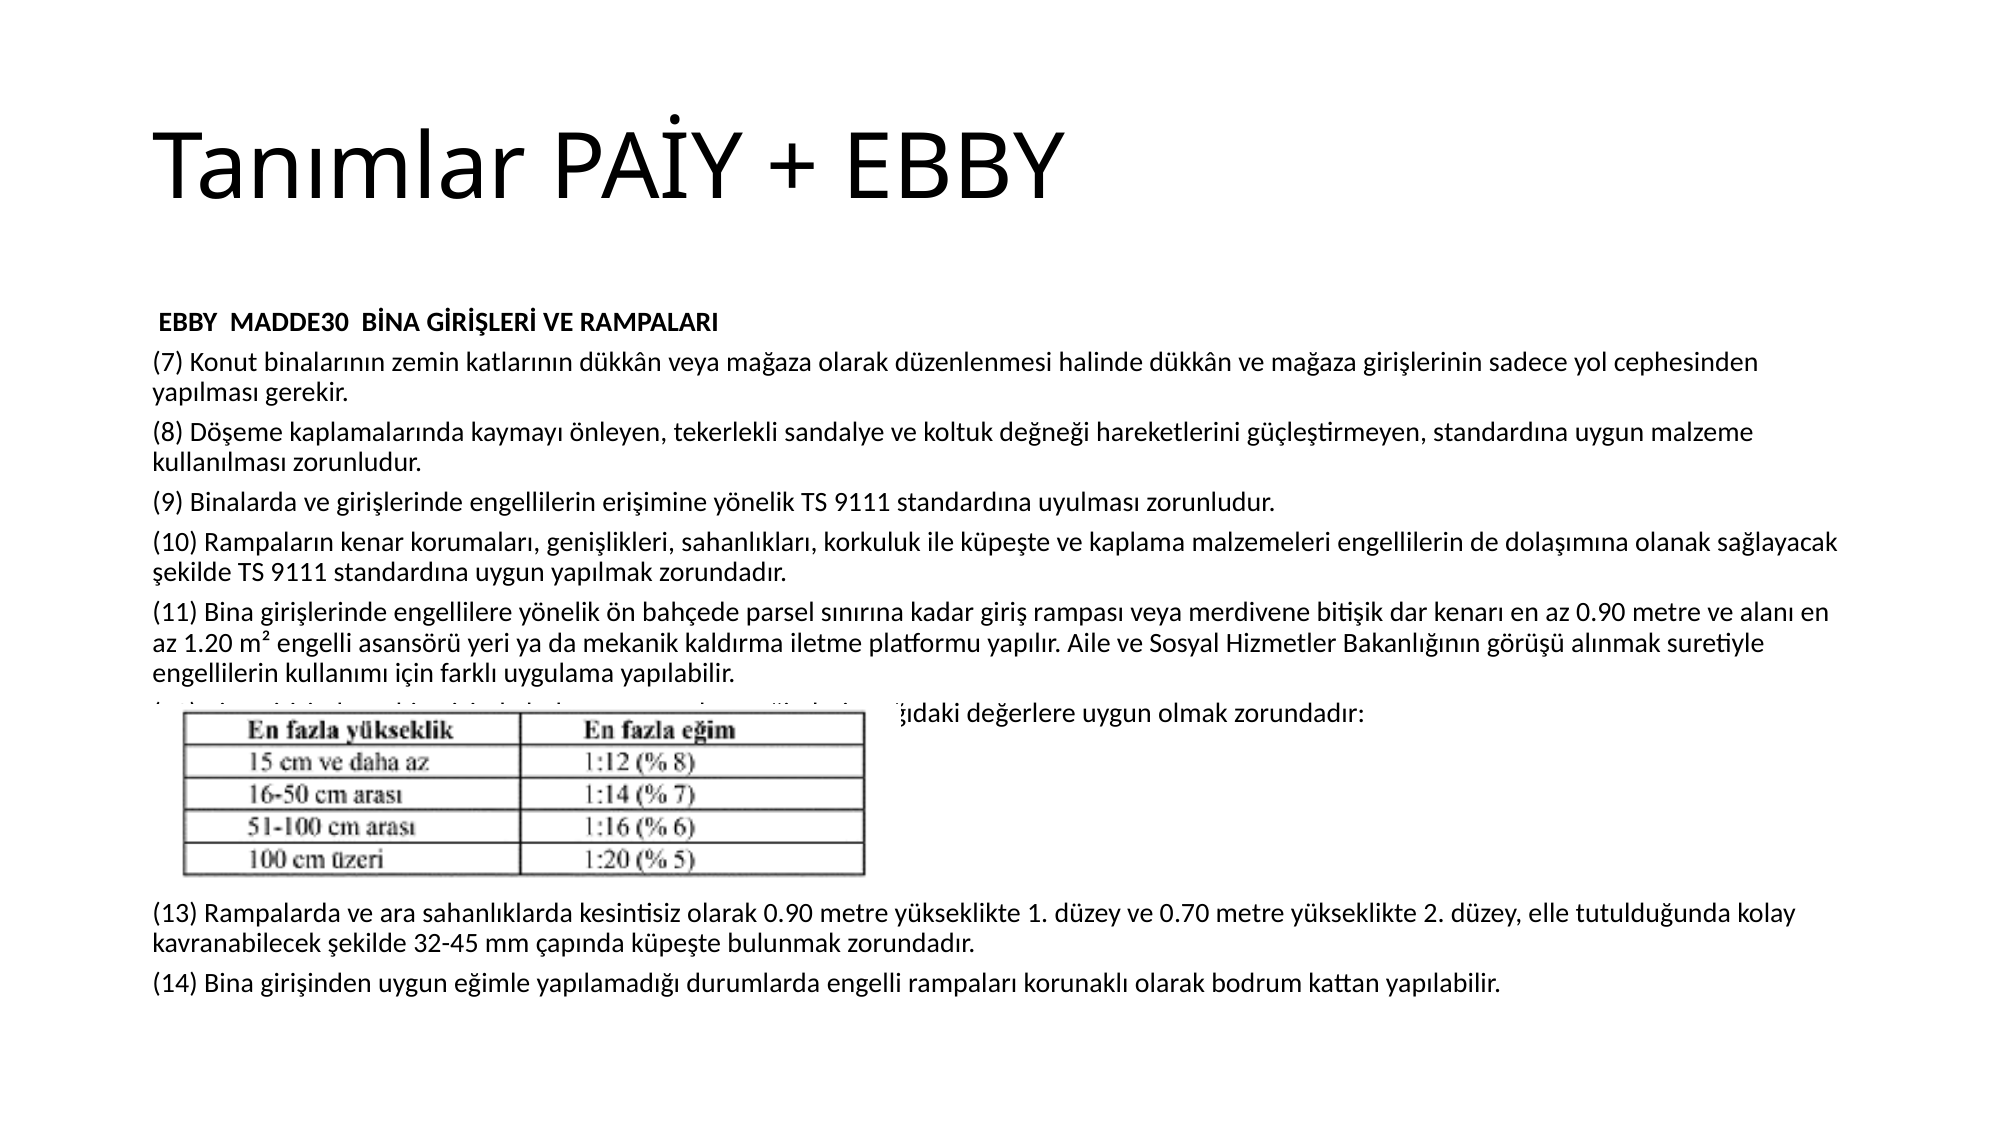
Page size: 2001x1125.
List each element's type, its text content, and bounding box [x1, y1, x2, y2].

picture [137, 704, 901, 884]
title Tanımlar PAİY + EBBY [137, 59, 1863, 278]
list EBBY MADDE30 BİNA GİRİŞLERİ VE RAMPALARI (7) Konut binalarının zemin katlarının dükkân veya mağaza olarak düzenlenmesi halinde dükkân ve mağaza girişlerinin sadece yol cephesinden yapılması gerekir. (8) Döşeme kaplamalarında kaymayı önleyen, tekerlekli sandalye ve koltuk değneği hareketlerini güçleştirmeyen, standardına uygun malzeme kullanılması zorunludur. (9) Binalarda ve girişlerinde engellilerin erişimine yönelik TS 9111 standardına uyulması zorunludur. (10) Rampaların kenar korumaları, genişlikleri, sahanlıkları, korkuluk ile küpeşte ve kaplama malzemeleri engellilerin de dolaşımına olanak sağlayacak şekilde TS 9111 standardına uygun yapılmak zorundadır. (11) Bina girişlerinde engellilere yönelik ön bahçede parsel sınırına kadar giriş rampası veya merdivene bitişik dar kenarı en az 0.90 metre ve alanı en az 1.20 m² engelli asansörü yeri ya da mekanik kaldırma iletme platformu yapılır. Aile ve Sosyal Hizmetler Bakanlığının görüşü alınmak suretiyle engellilerin kullanımı için farklı uygulama yapılabilir. (12) Bina girişinde ve bina içinde bulunan rampaların eğimleri aşağıdaki değerlere uygun olmak zorundadır: (13) Rampalarda ve ara sahanlıklarda kesintisiz olarak 0.90 metre yükseklikte 1. düzey ve 0.70 metre yükseklikte 2. düzey, elle tutulduğunda kolay kavranabilecek şekilde 32-45 mm çapında küpeşte bulunmak zorundadır. (14) Bina girişinden uygun eğimle yapılamadığı durumlarda engelli rampaları korunaklı olarak bodrum kattan yapılabilir. [137, 299, 1863, 1014]
